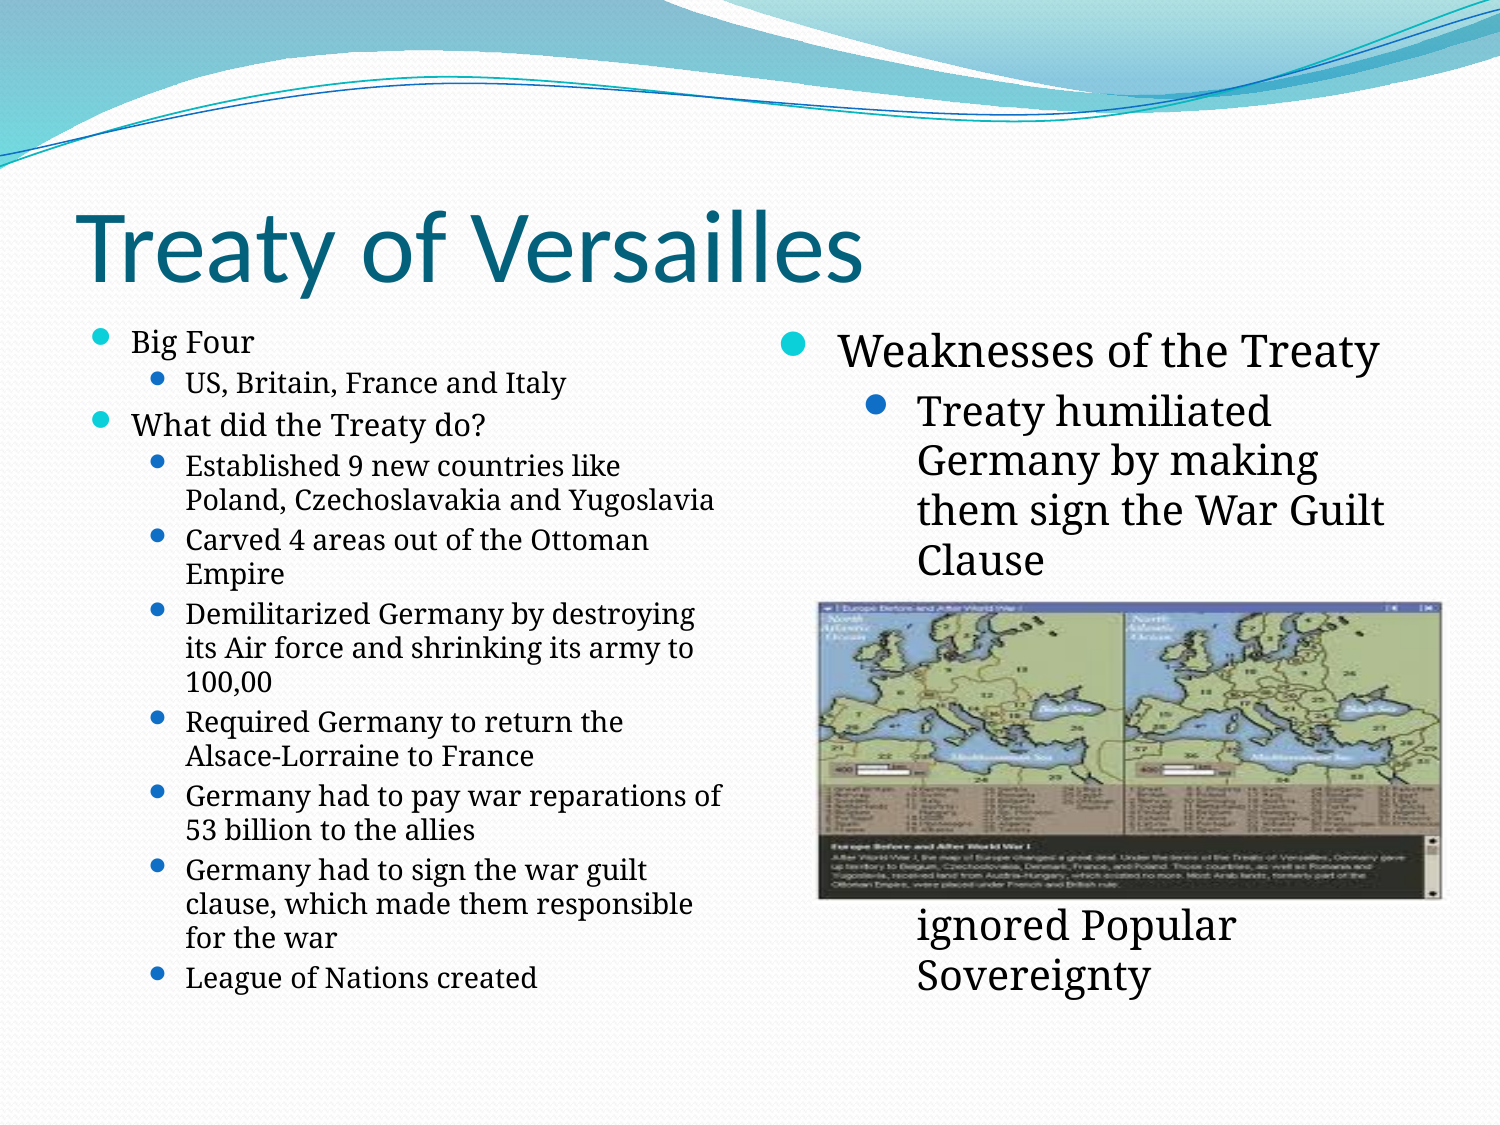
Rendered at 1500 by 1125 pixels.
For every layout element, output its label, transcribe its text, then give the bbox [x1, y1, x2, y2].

title Treaty of Versailles [75, 115, 1425, 303]
list Weaknesses of the Treaty Treaty humiliated Germany by making them sign the War Guilt Clause Bolshevik Government in Russia was mad when they were not invited to the Peace conference Instability resulted in Europe because they ignored Popular Sovereignty [762, 314, 1425, 1043]
list Big Four US, Britain, France and Italy What did the Treaty do? Established 9 new countries like Poland, Czechoslavakia and Yugoslavia Carved 4 areas out of the Ottoman Empire Demilitarized Germany by destroying its Air force and shrinking its army to 100,00 Required Germany to return the Alsace-Lorraine to France Germany had to pay war reparations of 53 billion to the allies Germany had to sign the war guilt clause, which made them responsible for the war League of Nations created [75, 314, 738, 1043]
picture [812, 599, 1451, 904]
